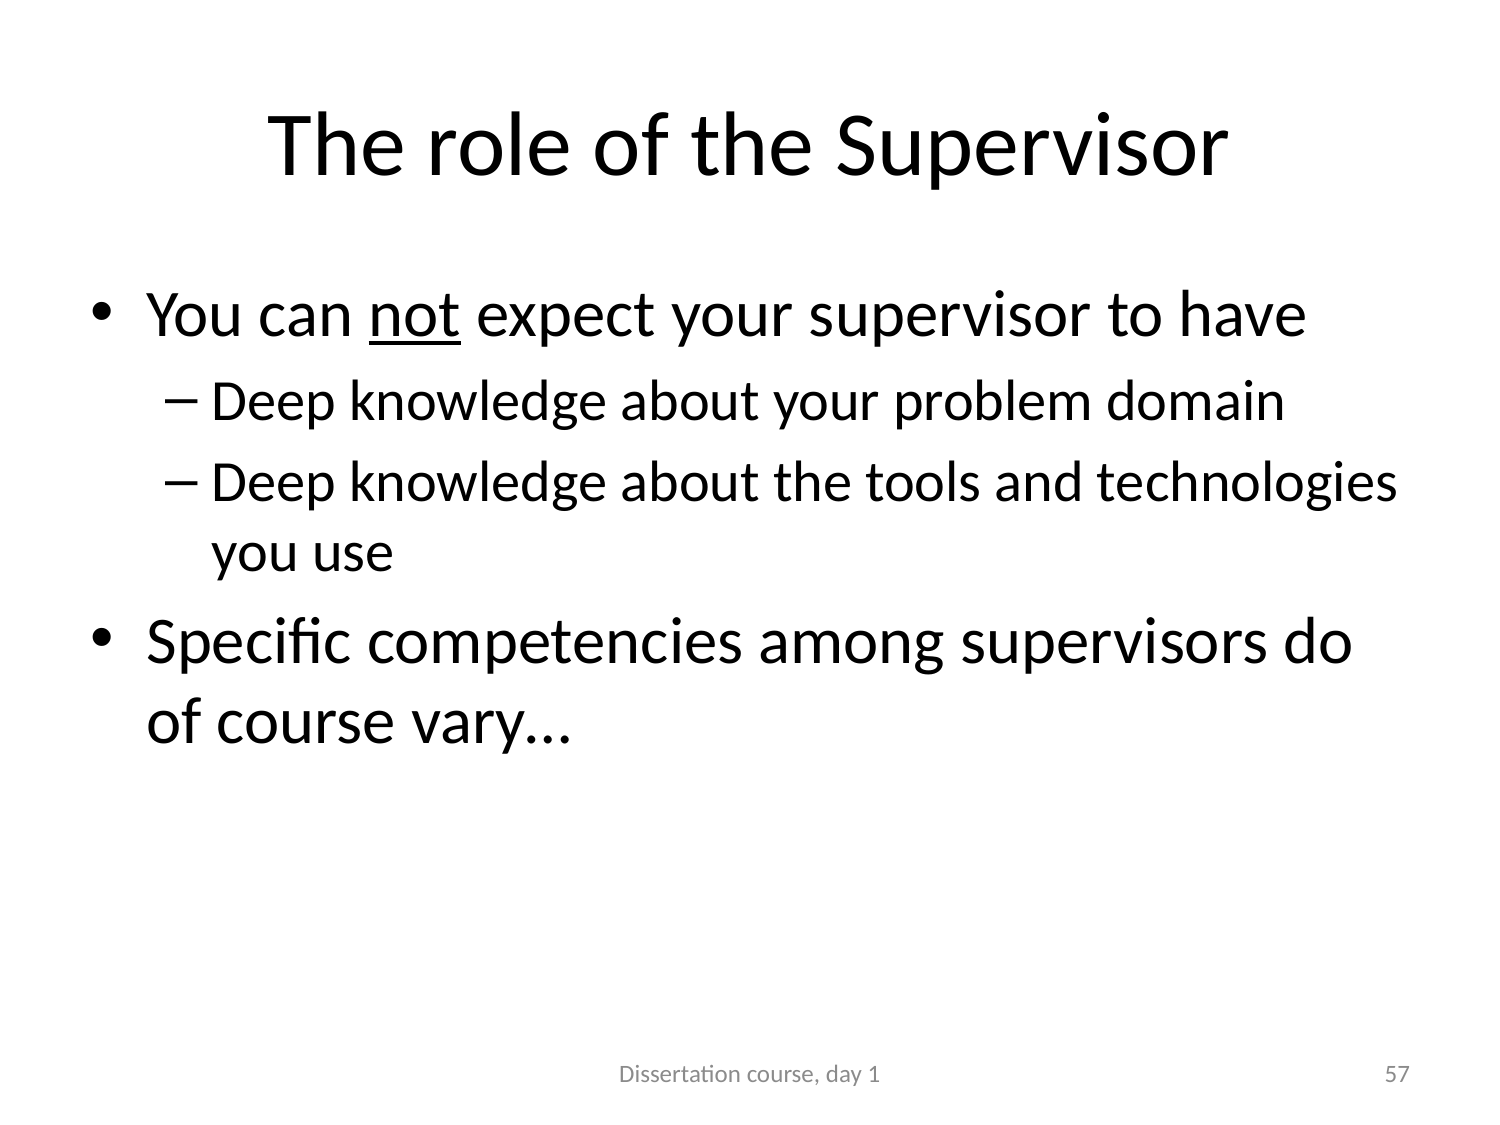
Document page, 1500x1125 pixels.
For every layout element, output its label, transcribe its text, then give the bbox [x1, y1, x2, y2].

title The role of the Supervisor [75, 45, 1425, 233]
footer Dissertation course, day 1 [512, 1042, 988, 1103]
list You can not expect your supervisor to have Deep knowledge about your problem domain Deep knowledge about the tools and technologies you use Specific competencies among supervisors do of course vary… [75, 262, 1425, 1035]
slide_number 57 [1074, 1042, 1425, 1103]
